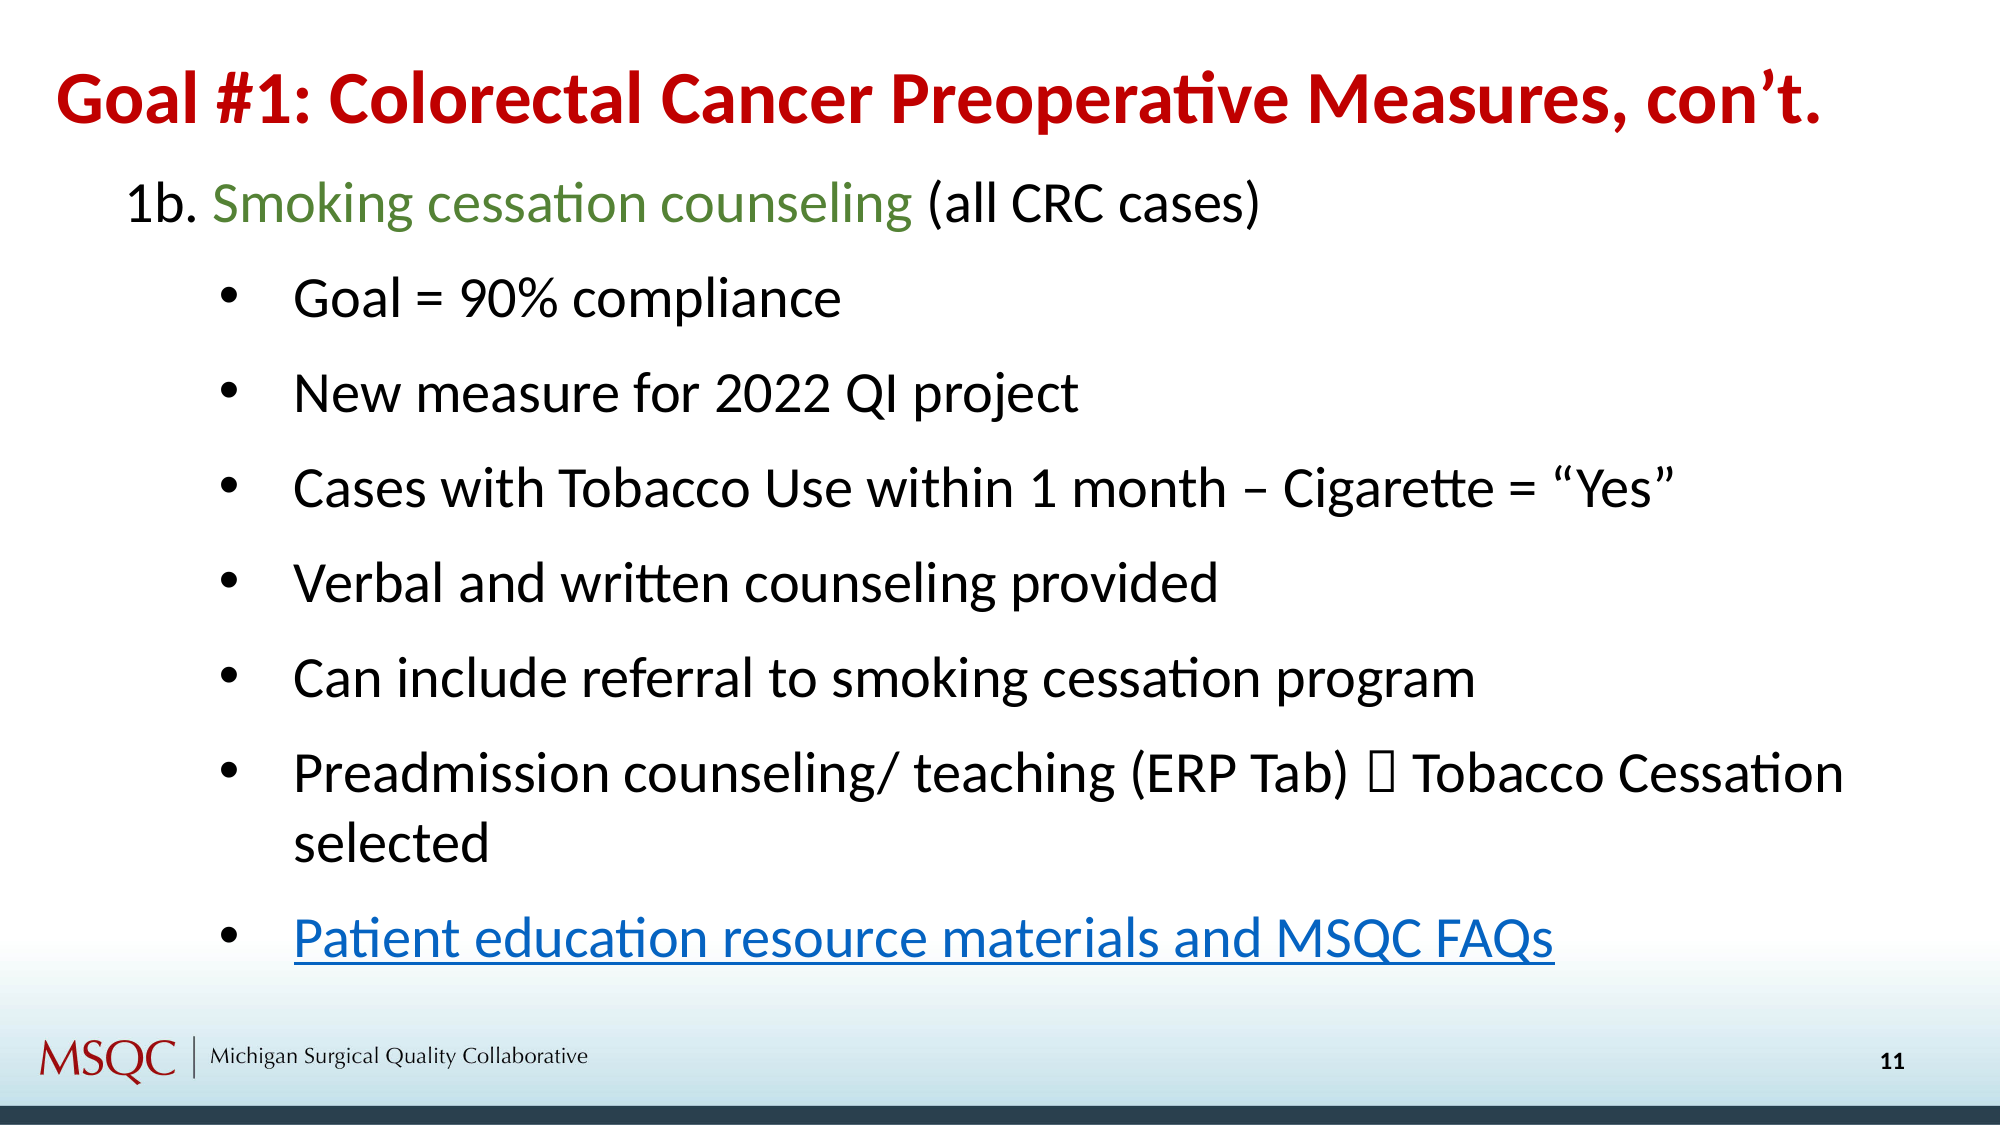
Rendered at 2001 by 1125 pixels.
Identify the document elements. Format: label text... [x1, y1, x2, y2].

text_box Goal #1: Colorectal Cancer Preoperative Measures, con’t. [41, 41, 1924, 146]
text_box 1b. Smoking cessation counseling (all CRC cases) Goal = 90% compliance New measure for 2022 QI project Cases with Tobacco Use within 1 month – Cigarette = “Yes” Verbal and written counseling provided Can include referral to smoking cessation program Preadmission counseling/ teaching (ERP Tab)  Tobacco Cessation selected Patient education resource materials and MSQC FAQs [109, 157, 1887, 977]
picture [0, 0, 2000, 1125]
